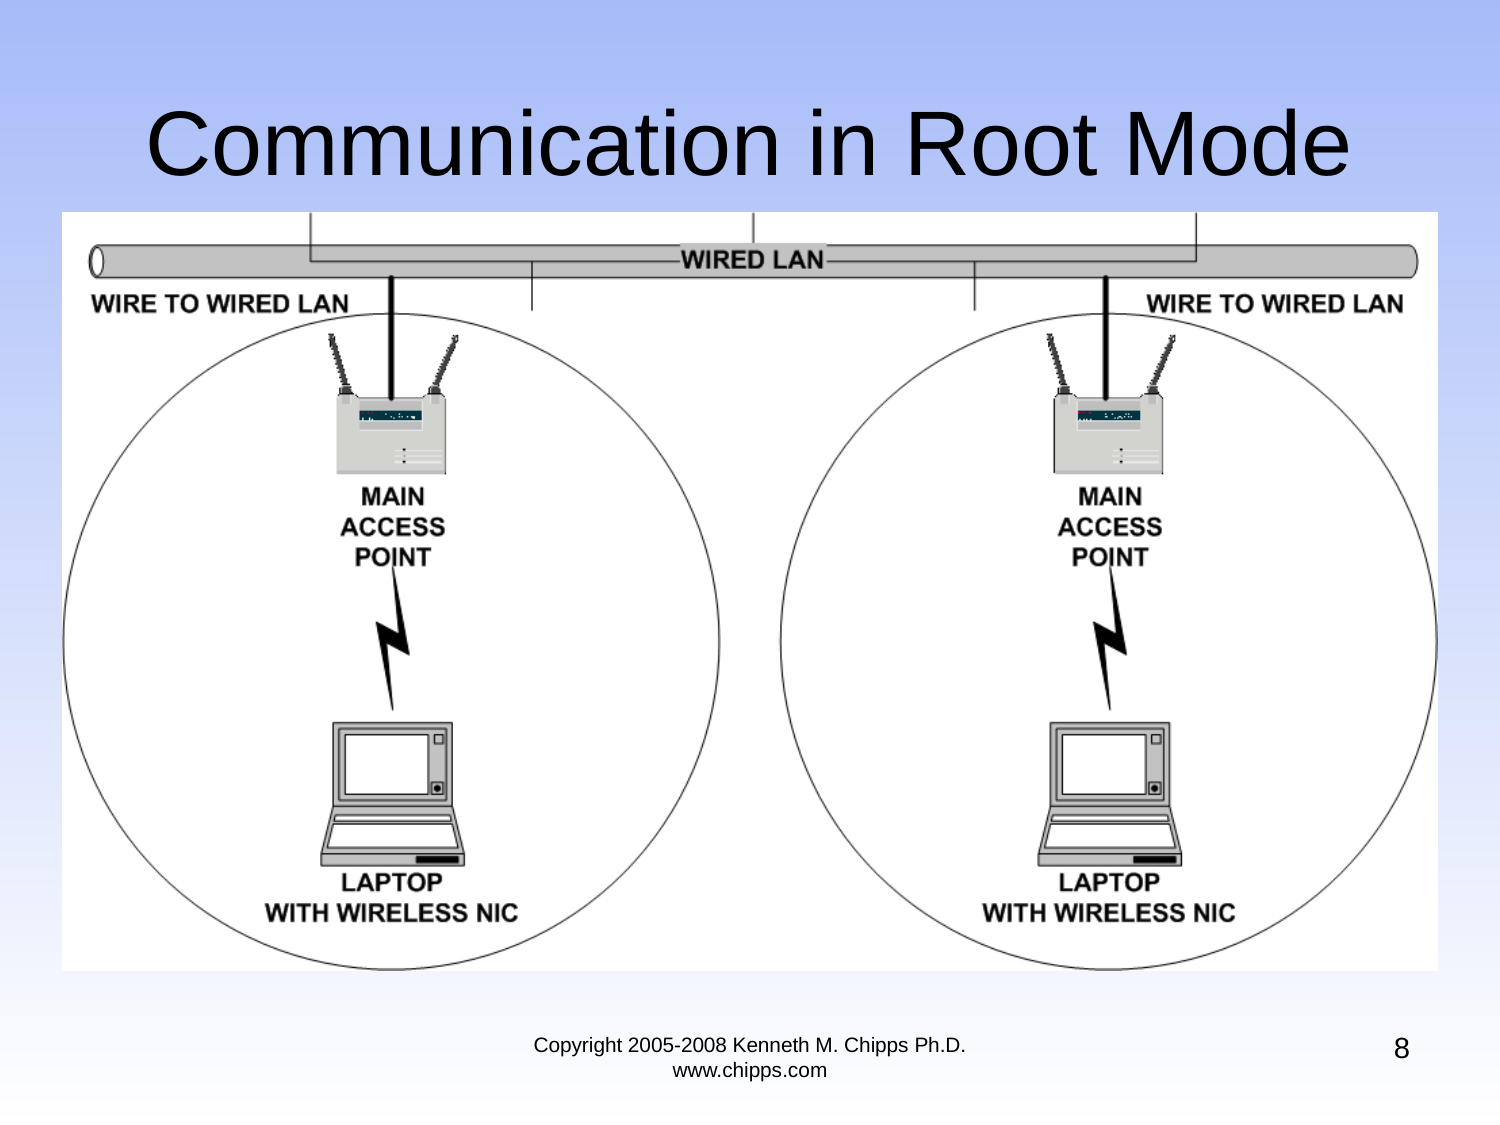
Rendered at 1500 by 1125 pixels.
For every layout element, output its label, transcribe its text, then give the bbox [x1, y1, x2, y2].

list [62, 212, 1438, 972]
footer Copyright 2005-2008 Kenneth M. Chipps Ph.D. www.chipps.com [449, 1024, 1051, 1103]
slide_number 8 [1074, 1021, 1426, 1101]
title Communication in Root Mode [75, 45, 1425, 210]
